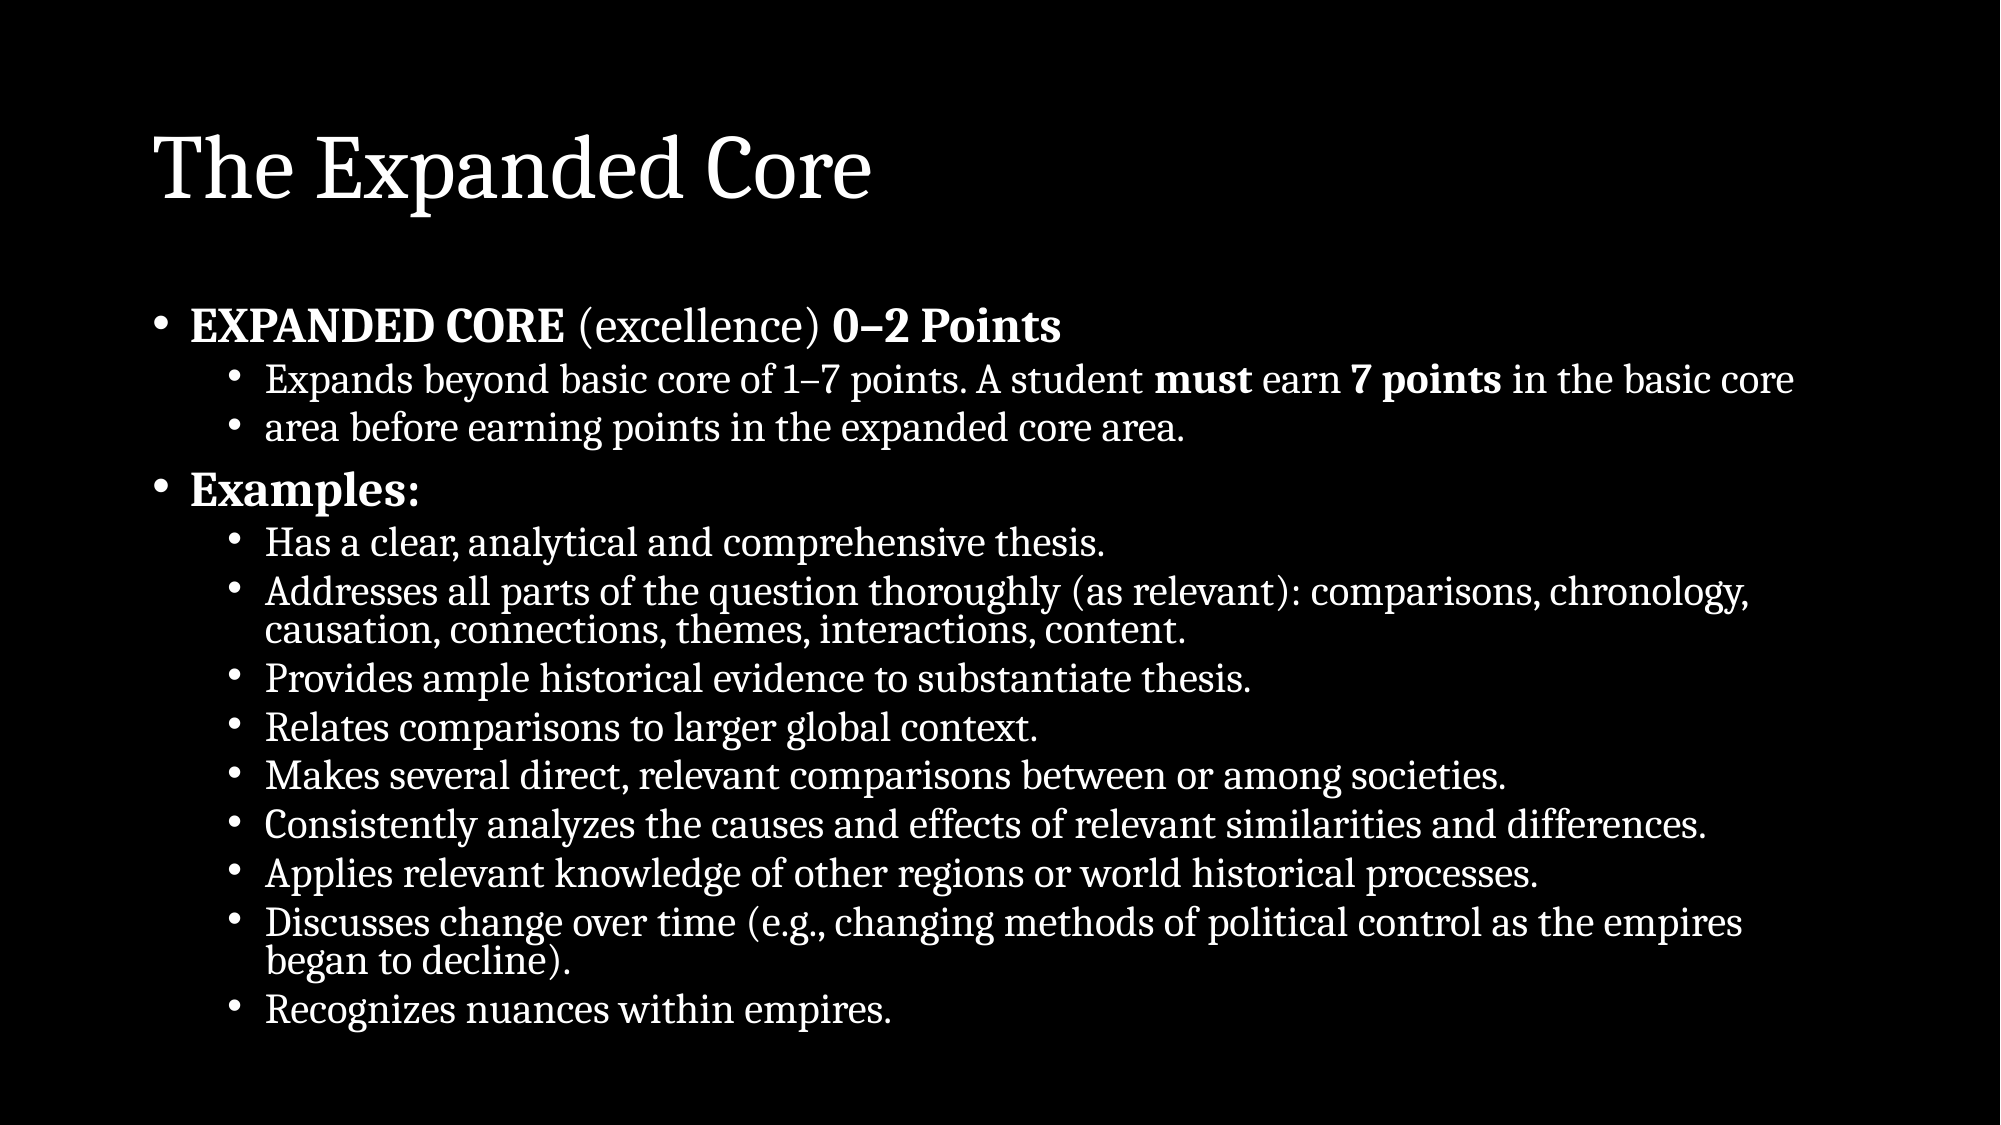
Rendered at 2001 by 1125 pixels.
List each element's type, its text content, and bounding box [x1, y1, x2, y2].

title The Expanded Core [137, 59, 1863, 278]
list EXPANDED CORE (excellence) 0–2 Points Expands beyond basic core of 1–7 points. A student must earn 7 points in the basic core area before earning points in the expanded core area. Examples: Has a clear, analytical and comprehensive thesis. Addresses all parts of the question thoroughly (as relevant): comparisons, chronology, causation, connections, themes, interactions, content. Provides ample historical evidence to substantiate thesis. Relates comparisons to larger global context. Makes several direct, relevant comparisons between or among societies. Consistently analyzes the causes and effects of relevant similarities and differences. Applies relevant knowledge of other regions or world historical processes. Discusses change over time (e.g., changing methods of political control as the empires began to decline). Recognizes nuances within empires. [137, 299, 1863, 1014]
